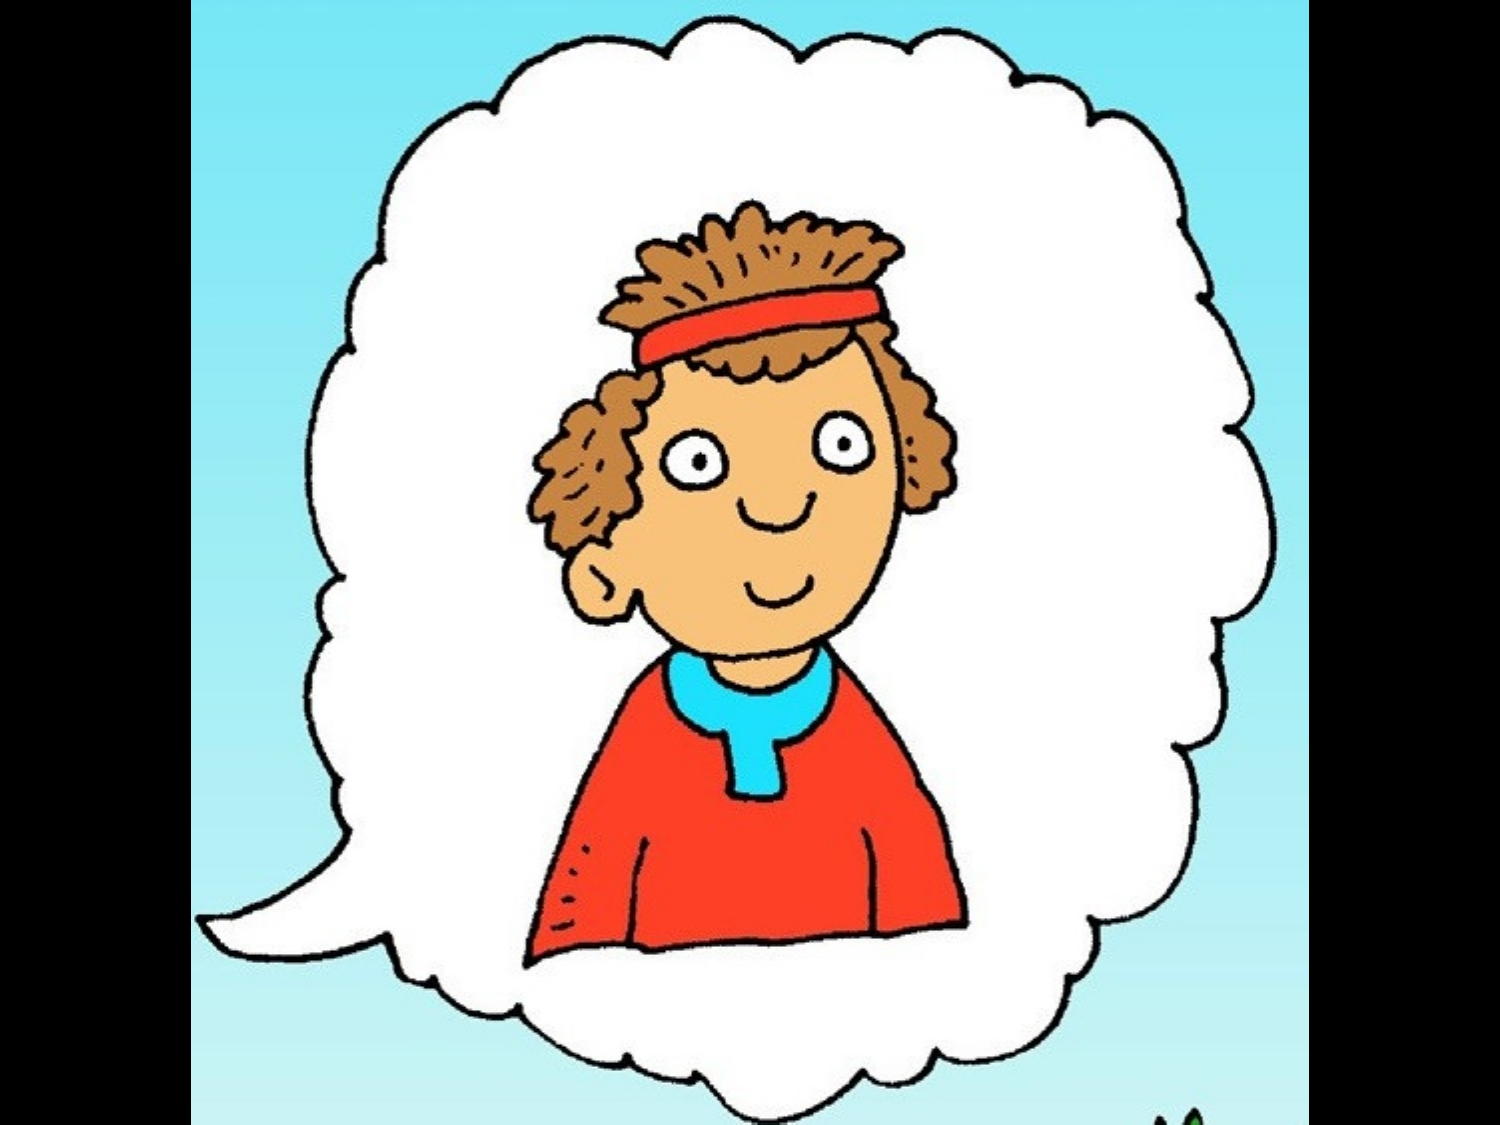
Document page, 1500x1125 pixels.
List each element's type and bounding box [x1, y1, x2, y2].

picture [191, 0, 1309, 1125]
